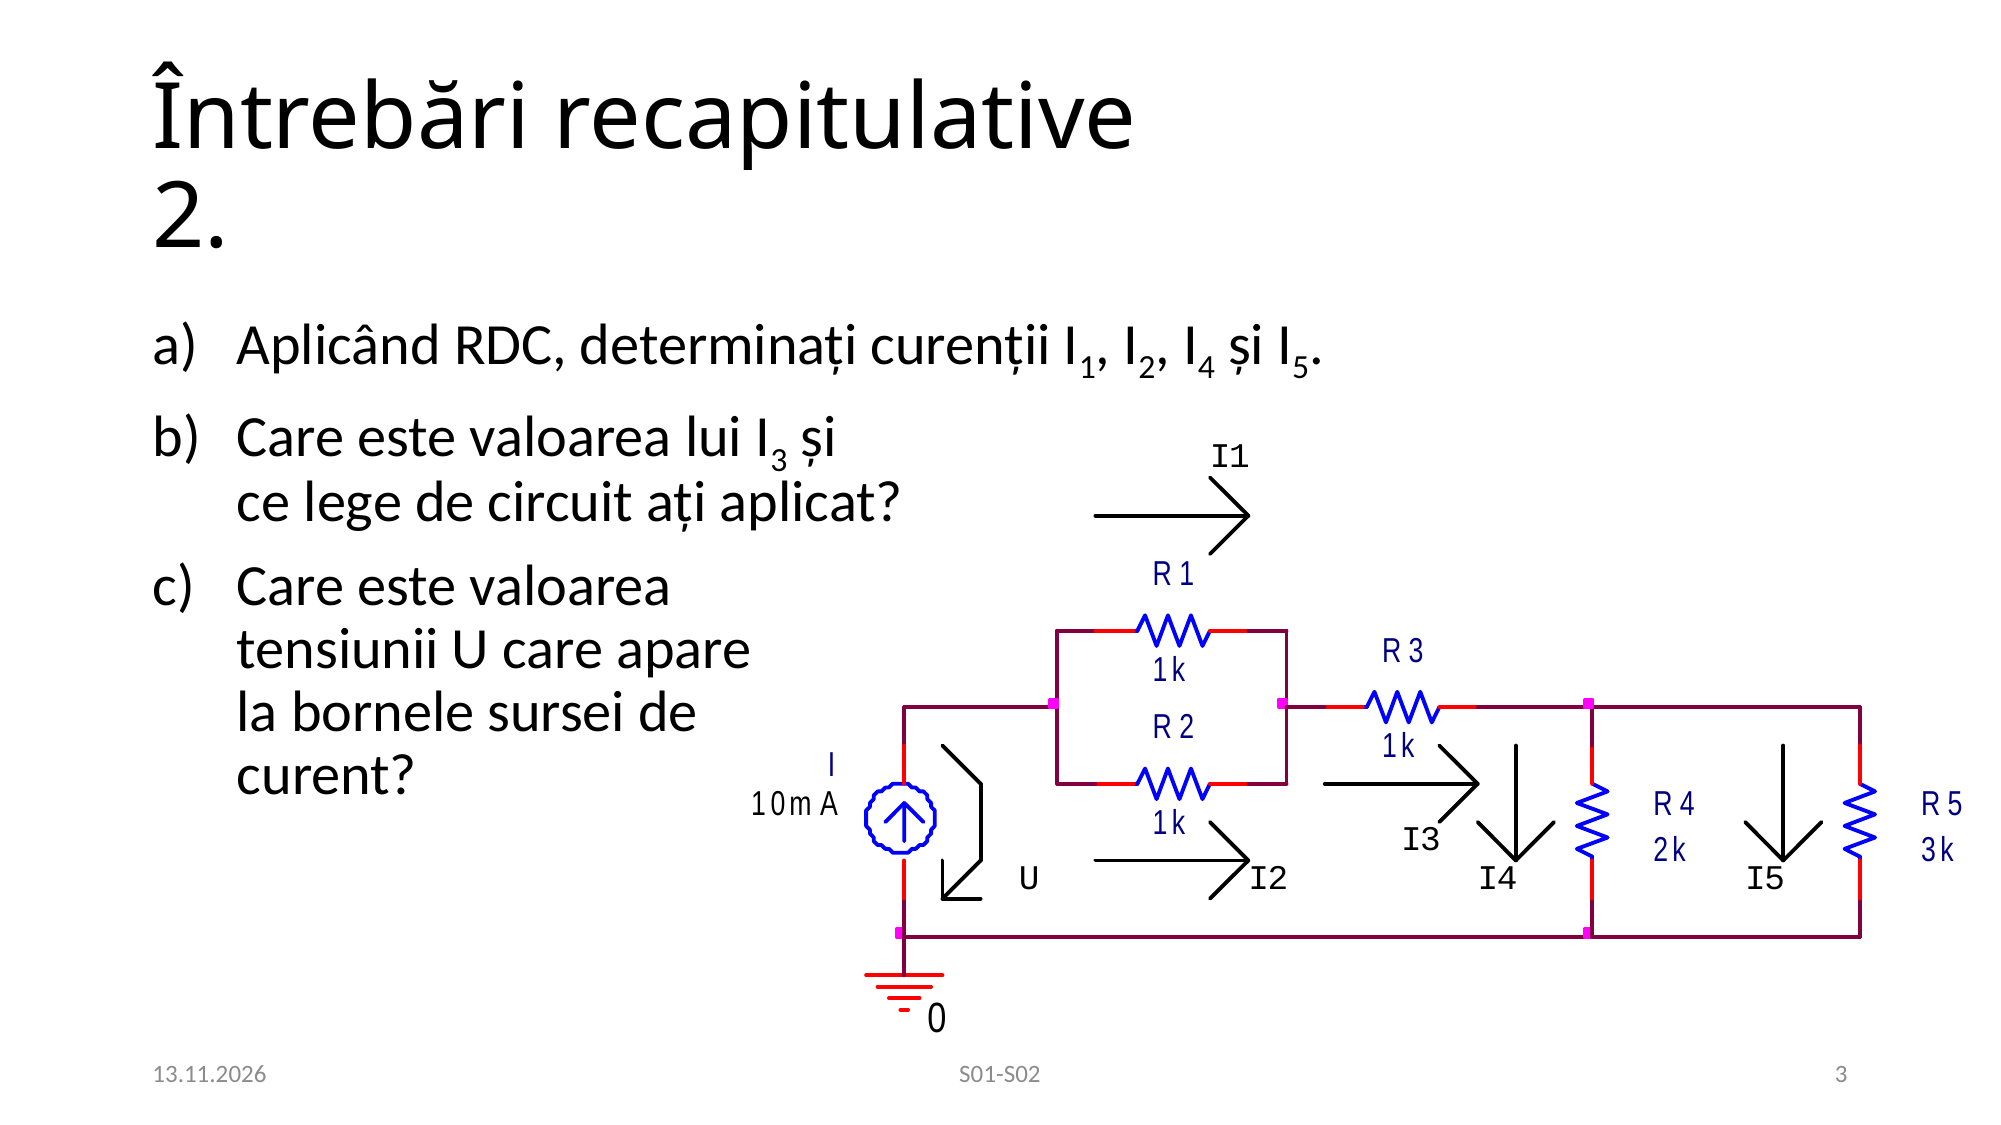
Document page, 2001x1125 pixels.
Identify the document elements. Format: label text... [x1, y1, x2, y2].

title Întrebări recapitulative 2. [137, 59, 1863, 278]
list Aplicând RDC, determinați curenții I1, I2, I4 și I5. Care este valoarea lui I3 și ce lege de circuit ați aplicat? Care este valoarea tensiunii U care apare la bornele sursei de curent? [137, 299, 1863, 1014]
footer S01-S02 [662, 1042, 1338, 1103]
slide_number 3 [1412, 1042, 1863, 1103]
picture [750, 439, 1969, 1042]
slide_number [137, 1042, 588, 1103]
